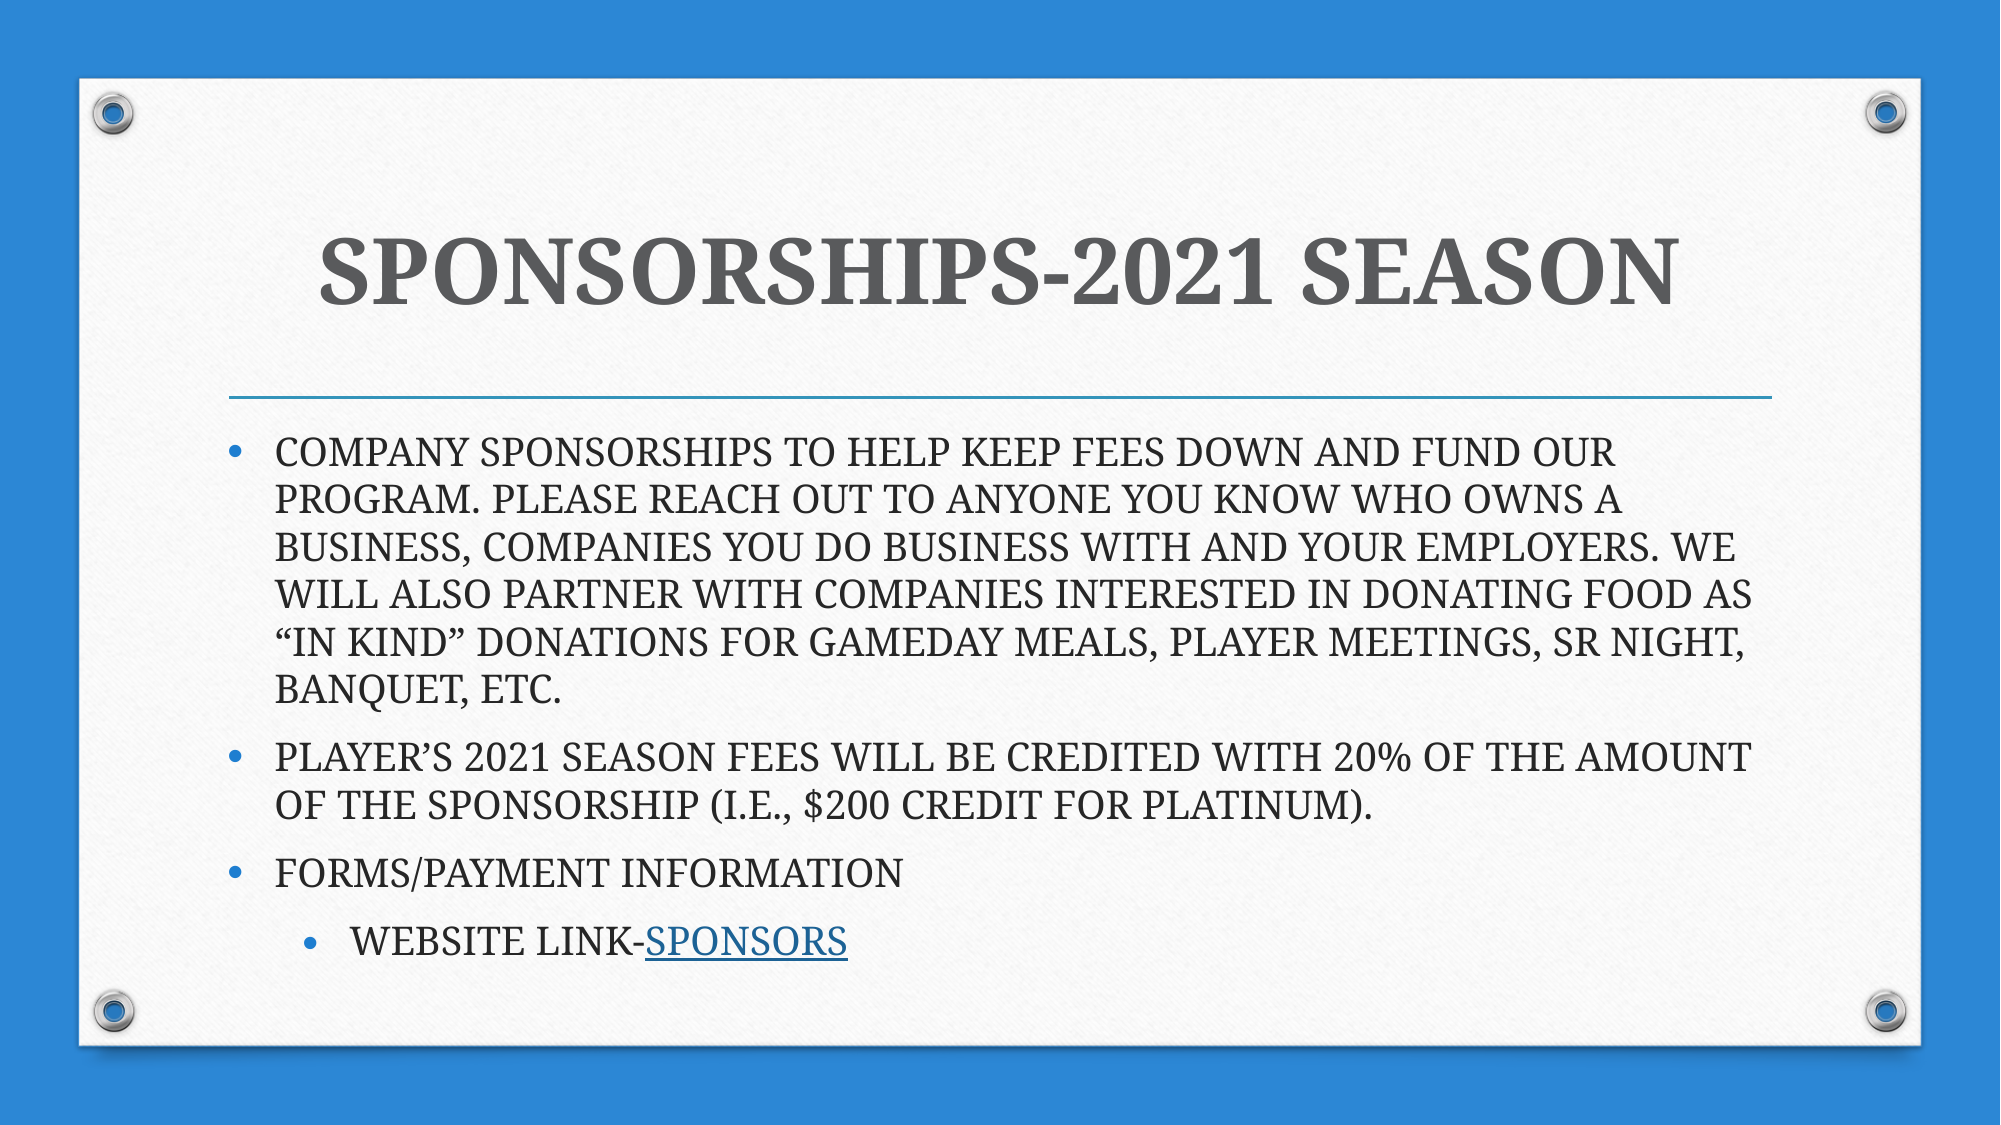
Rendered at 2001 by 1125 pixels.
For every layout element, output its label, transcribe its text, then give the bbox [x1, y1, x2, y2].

list COMPANY SPONSORSHIPS TO HELP KEEP FEES DOWN AND FUND OUR PROGRAM. PLEASE REACH OUT TO ANYONE YOU KNOW WHO OWNS A BUSINESS, COMPANIES YOU DO BUSINESS WITH AND YOUR EMPLOYERS. WE WILL ALSO PARTNER WITH COMPANIES INTERESTED IN DONATING FOOD AS “IN KIND” DONATIONS FOR GAMEDAY MEALS, PLAYER MEETINGS, SR NIGHT, BANQUET, ETC. PLAYER’S 2021 SEASON FEES WILL BE CREDITED WITH 20% OF THE AMOUNT OF THE SPONSORSHIP (I.E., $200 CREDIT FOR PLATINUM). FORMS/PAYMENT INFORMATION WEBSITE LINK-SPONSORS [212, 419, 1788, 964]
title SPONSORSHIPS-2021 SEASON [212, 161, 1788, 375]
picture [0, 0, 2000, 1125]
